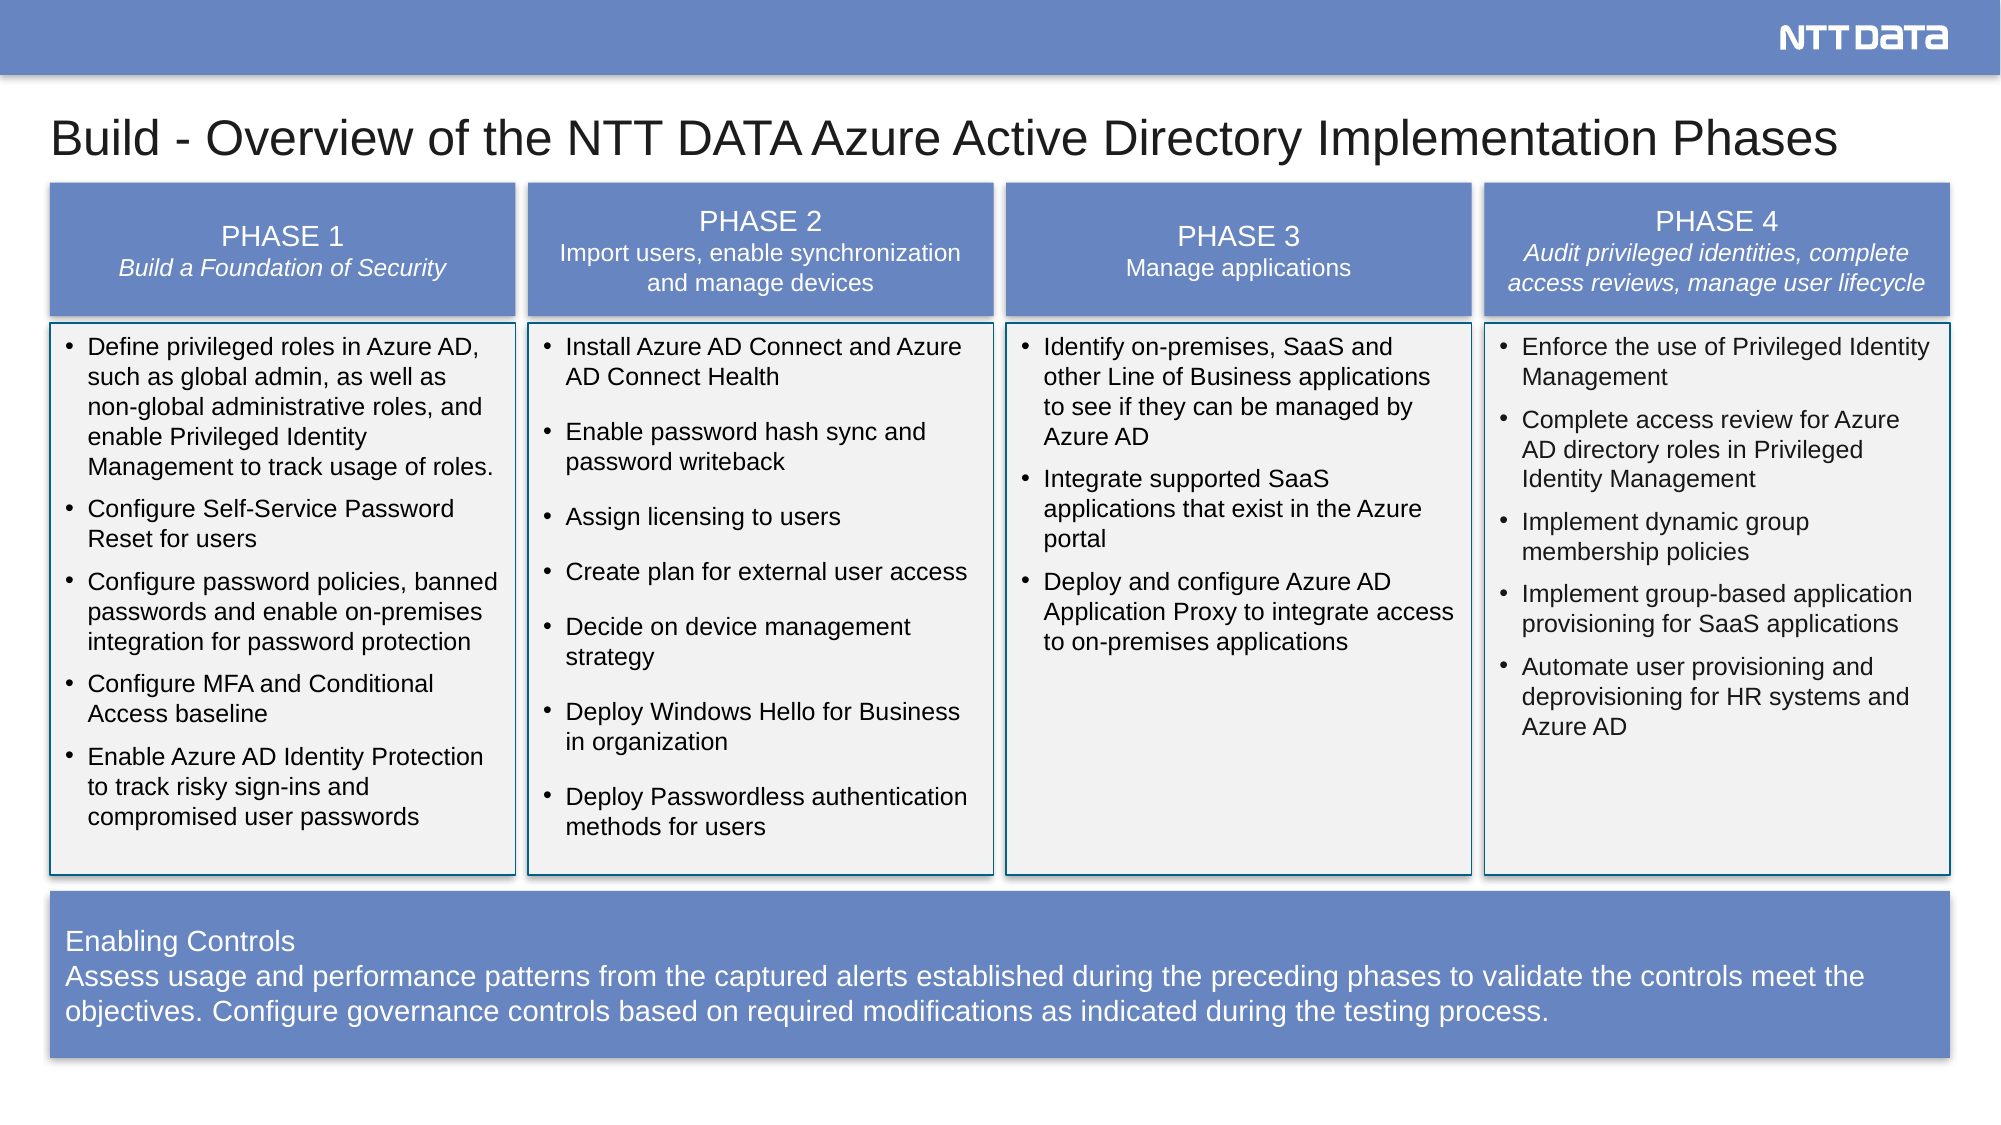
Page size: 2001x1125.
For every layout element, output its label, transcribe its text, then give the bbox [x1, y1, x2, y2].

text_box PHASE 2 Import users, enable synchronization and manage devices [527, 182, 994, 317]
text_box Identify on-premises, SaaS and other Line of Business applications to see if they can be managed by Azure AD Integrate supported SaaS applications that exist in the Azure portal Deploy and configure Azure AD Application Proxy to integrate access to on-premises applications [1005, 322, 1472, 876]
text_box Install Azure AD Connect and Azure AD Connect Health Enable password hash sync and password writeback Assign licensing to users Create plan for external user access Decide on device management strategy Deploy Windows Hello for Business in organization Deploy Passwordless authentication methods for users [527, 322, 994, 876]
text_box Define privileged roles in Azure AD, such as global admin, as well as non-global administrative roles, and enable Privileged Identity Management to track usage of roles. Configure Self-Service Password Reset for users Configure password policies, banned passwords and enable on-premises integration for password protection Configure MFA and Conditional Access baseline Enable Azure AD Identity Protection to track risky sign-ins and compromised user passwords [49, 322, 516, 876]
text_box Enforce the use of Privileged Identity Management Complete access review for Azure AD directory roles in Privileged Identity Management Implement dynamic group membership policies Implement group-based application provisioning for SaaS applications Automate user provisioning and deprovisioning for HR systems and Azure AD [1484, 322, 1951, 876]
text_box PHASE 1 Build a Foundation of Security [49, 182, 516, 317]
text_box PHASE 3 Manage applications [1005, 182, 1472, 317]
text_box PHASE 4 Audit privileged identities, complete access reviews, manage user lifecycle [1484, 182, 1951, 317]
title Build - Overview of the NTT DATA Azure Active Directory Implementation Phases [50, 104, 1950, 196]
text_box Enabling Controls Assess usage and performance patterns from the captured alerts established during the preceding phases to validate the controls meet the objectives. Configure governance controls based on required modifications as indicated during the testing process. [49, 890, 1951, 1059]
